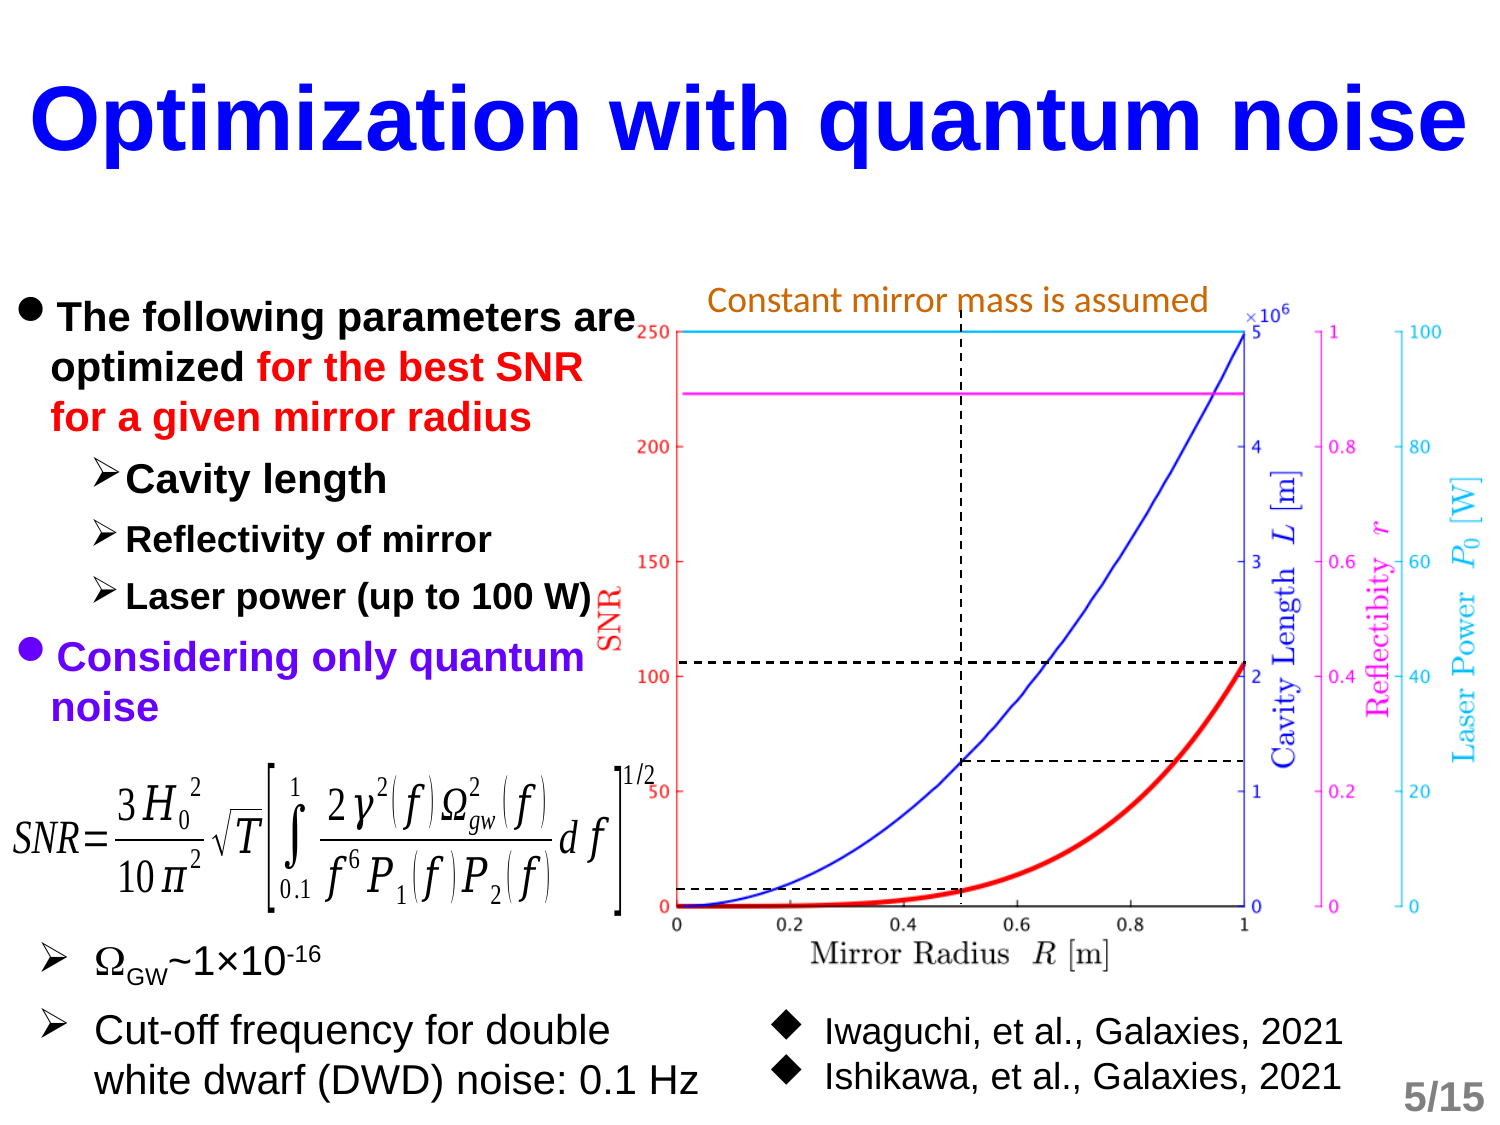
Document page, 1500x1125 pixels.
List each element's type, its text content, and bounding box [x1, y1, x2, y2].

title Optimization with quantum noise [0, 0, 1500, 243]
list The following parameters are optimized for the best SNR for a given mirror radius Cavity length Reflectivity of mirror Laser power (up to 100 W) Considering only quantum noise [0, 282, 654, 779]
text_box Constant mirror mass is assumed [692, 267, 1239, 298]
picture [587, 298, 1486, 972]
text_box GW~1×10-16 Cut-off frequency for double white dwarf (DWD) noise: 0.1 Hz [25, 932, 729, 1115]
slide_number 5/15 [1162, 1065, 1500, 1125]
text_box Iwaguchi, et al., Galaxies, 2021 Ishikawa, et al., Galaxies, 2021 [753, 999, 1404, 1105]
